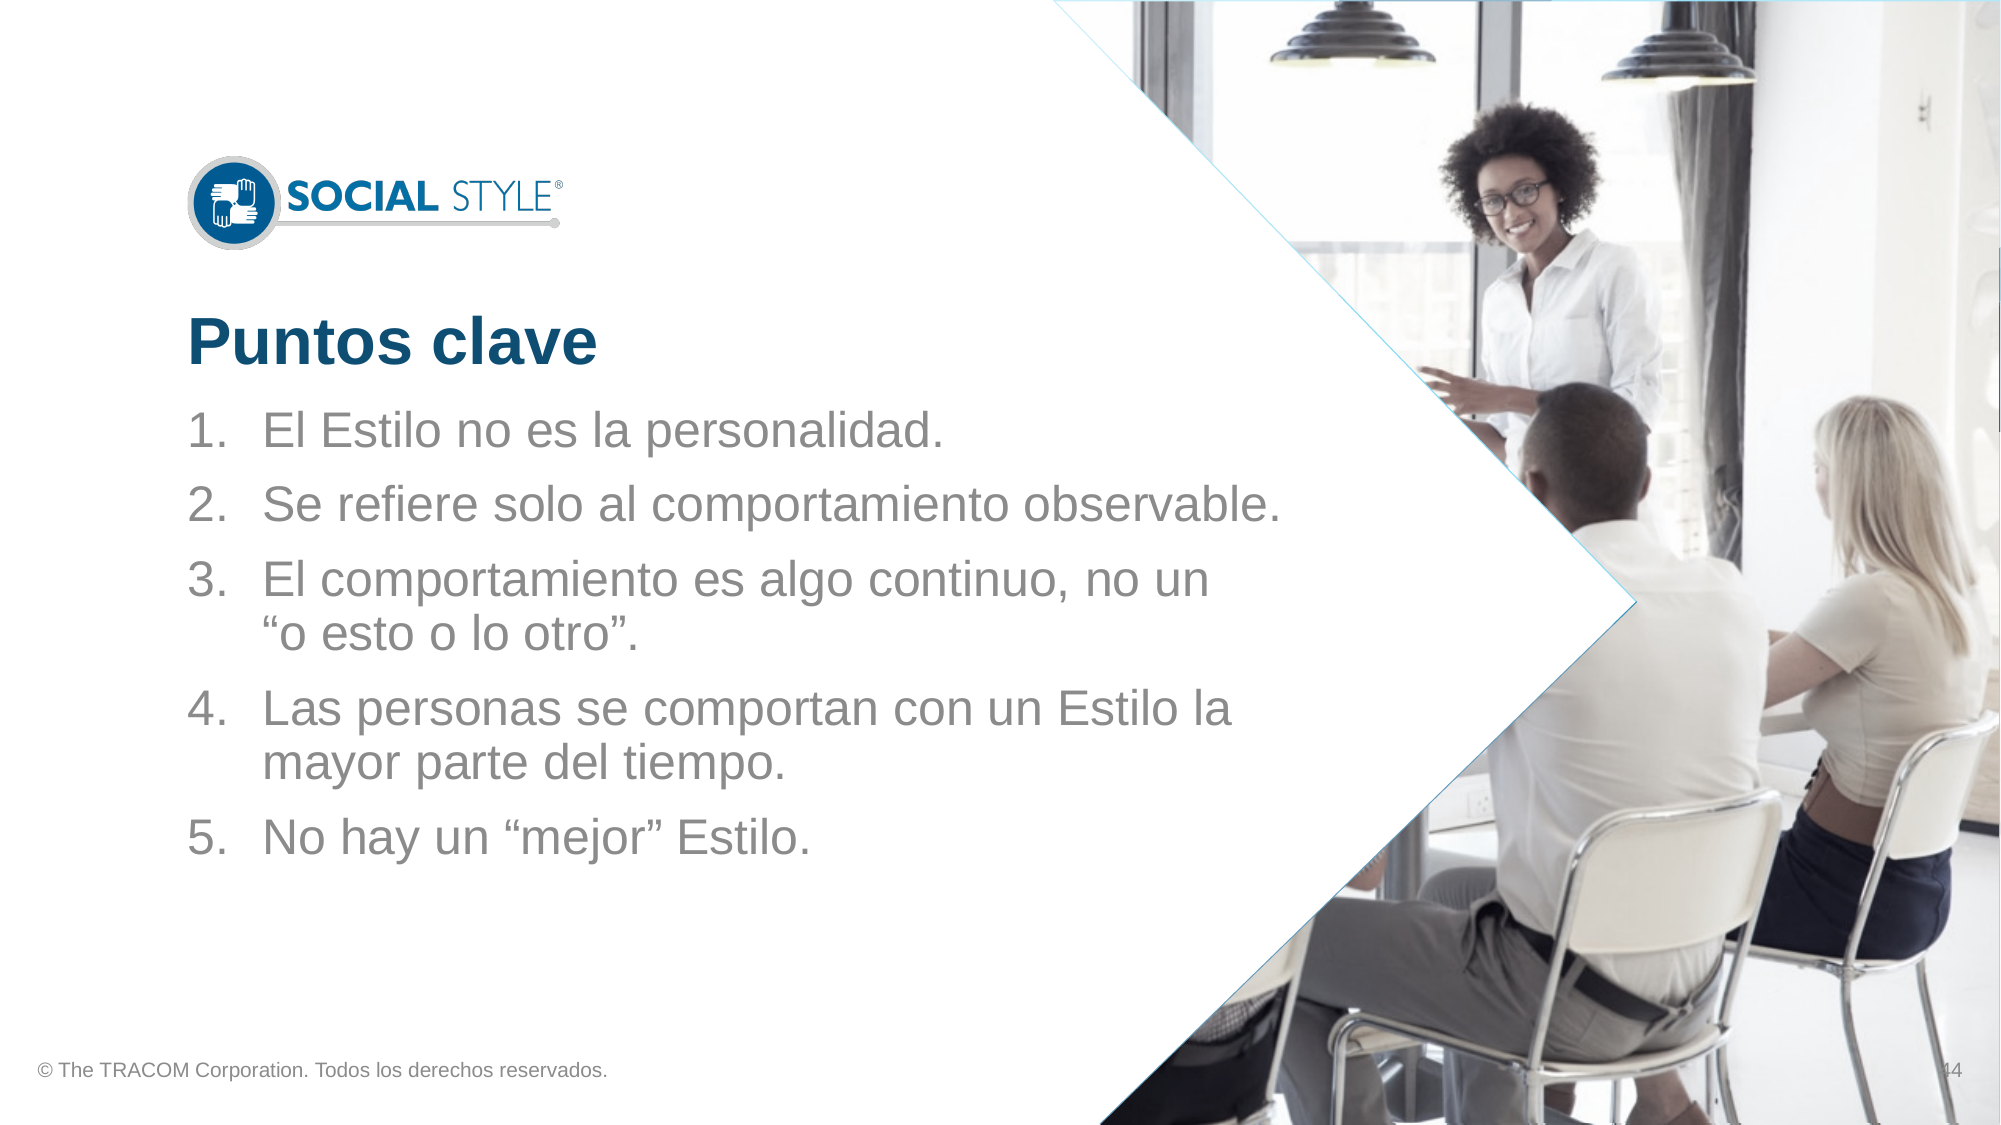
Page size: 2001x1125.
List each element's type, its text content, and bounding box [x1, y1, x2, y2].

title Puntos clave [187, 301, 1316, 380]
picture [187, 156, 563, 250]
list El Estilo no es la personalidad. Se refiere solo al comportamiento observable. El comportamiento es algo continuo, no un “o esto o lo otro”. Las personas se comportan con un Estilo la mayor parte del tiempo. No hay un “mejor” Estilo. [187, 403, 1316, 918]
slide_number 44 [1512, 1056, 1963, 1103]
footer © The TRACOM Corporation. Todos los derechos reservados. [37, 1056, 1338, 1103]
picture [1055, 0, 2001, 1125]
